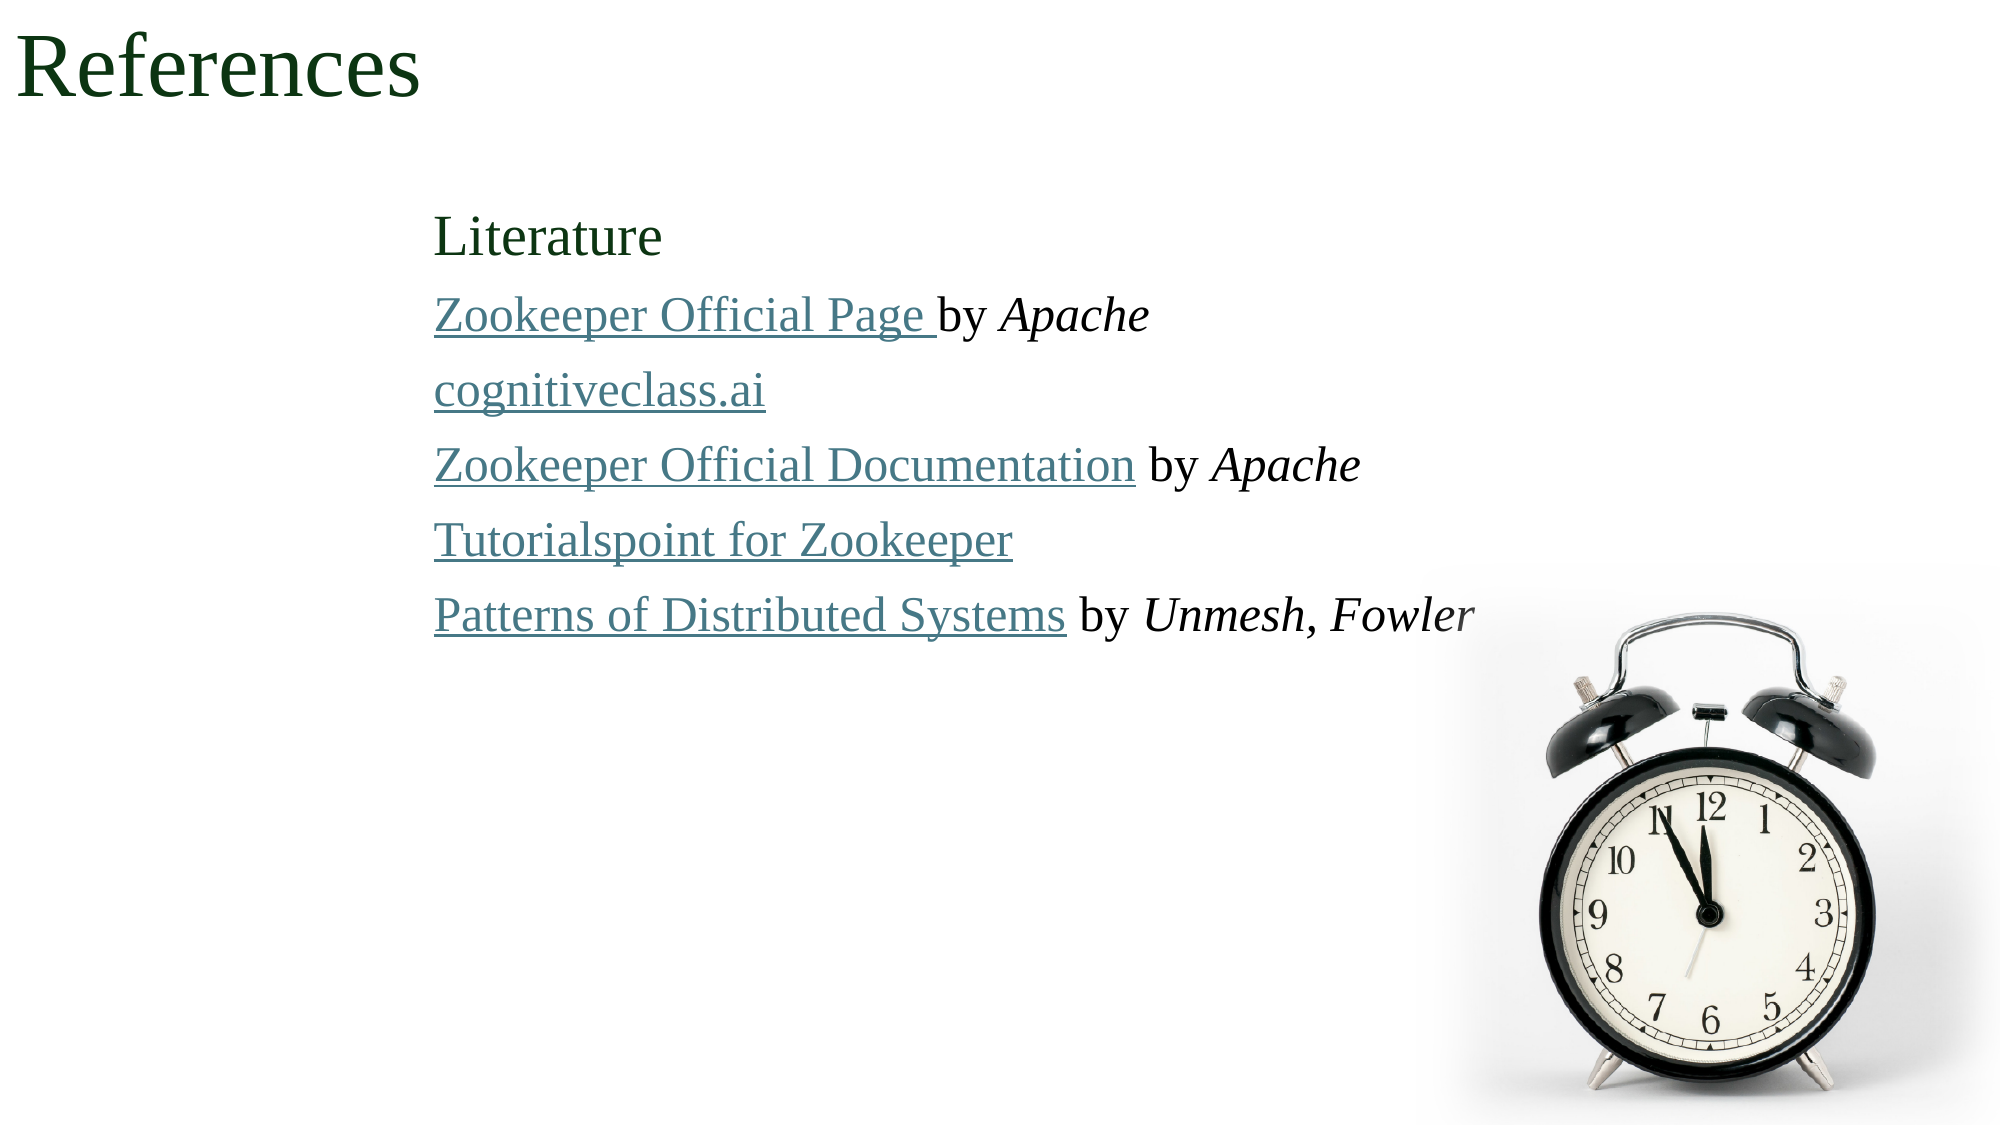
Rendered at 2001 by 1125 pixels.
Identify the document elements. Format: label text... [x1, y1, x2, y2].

text_box Pictures old computer by Jeff Dray (CC BY 2.0) HMS computer by kitschweb (CC BY-ND 2.0) Clocktower Regents Bridge Gardens by Mark Morgan (Outline created, CC BY 2.0) Queue by Erix on flaticon.com Computer networks by juicy_fish on flaticon.com Java by Freepik on flaticon.com Directory by Ivan Abirawa on flaticon.com IMG_8493 by Oleksandr K (CC BY-SA 2.0) play by VectorPortal on flaticon.com (Color changed to green) Configuration by Freepik on flaticon.com Unboxing by Febrian Hidayat on flaticon.com Commuter nummerical watch - brown £180 by Glasgow School of Art (CC BY-NC-ND 2.0) 04_Thinkpad_ P72_Hero_Rear _facing_left by BTNHD Production (CC BY-NC-ND 2.0) 7/52 by Sarah…….. (CC BY-ND 2.0) Wecker by Anka Albrecht (CC BY 2.0) Partheon by Freepik on flaticon.com Persistence by Jagat Icon on flaticon.com Branch by Freepik on flaticon.com server by Creatype on flaticon.com postman by I Wayan Wika on flaticon.com cpu by Nurlaili on flaticon.com settings by Freepik on flaticon.com counting by Freepik on flaticon.com brick by Freepik on flaticon.com obligatory Big Ben shot by Dalton (CC BY-NC-ND 2.0) Oven mitts, pot holders, chef hats by Quinn Bombrowski (CC BY-SA 2.0) Watch (artificial light) by Luiz Cristo (CC BY-NC-ND 2.0) Literature Zookeeper Official Page by Apache cognitiveclass.ai Zookeeper Official Documentation by Apache Tutorialspoint for Zookeeper Patterns of Distributed Systems by Unmesh, Fowler [418, 0, 1919, 1125]
picture [1415, 561, 2000, 1125]
title References [0, 0, 450, 134]
